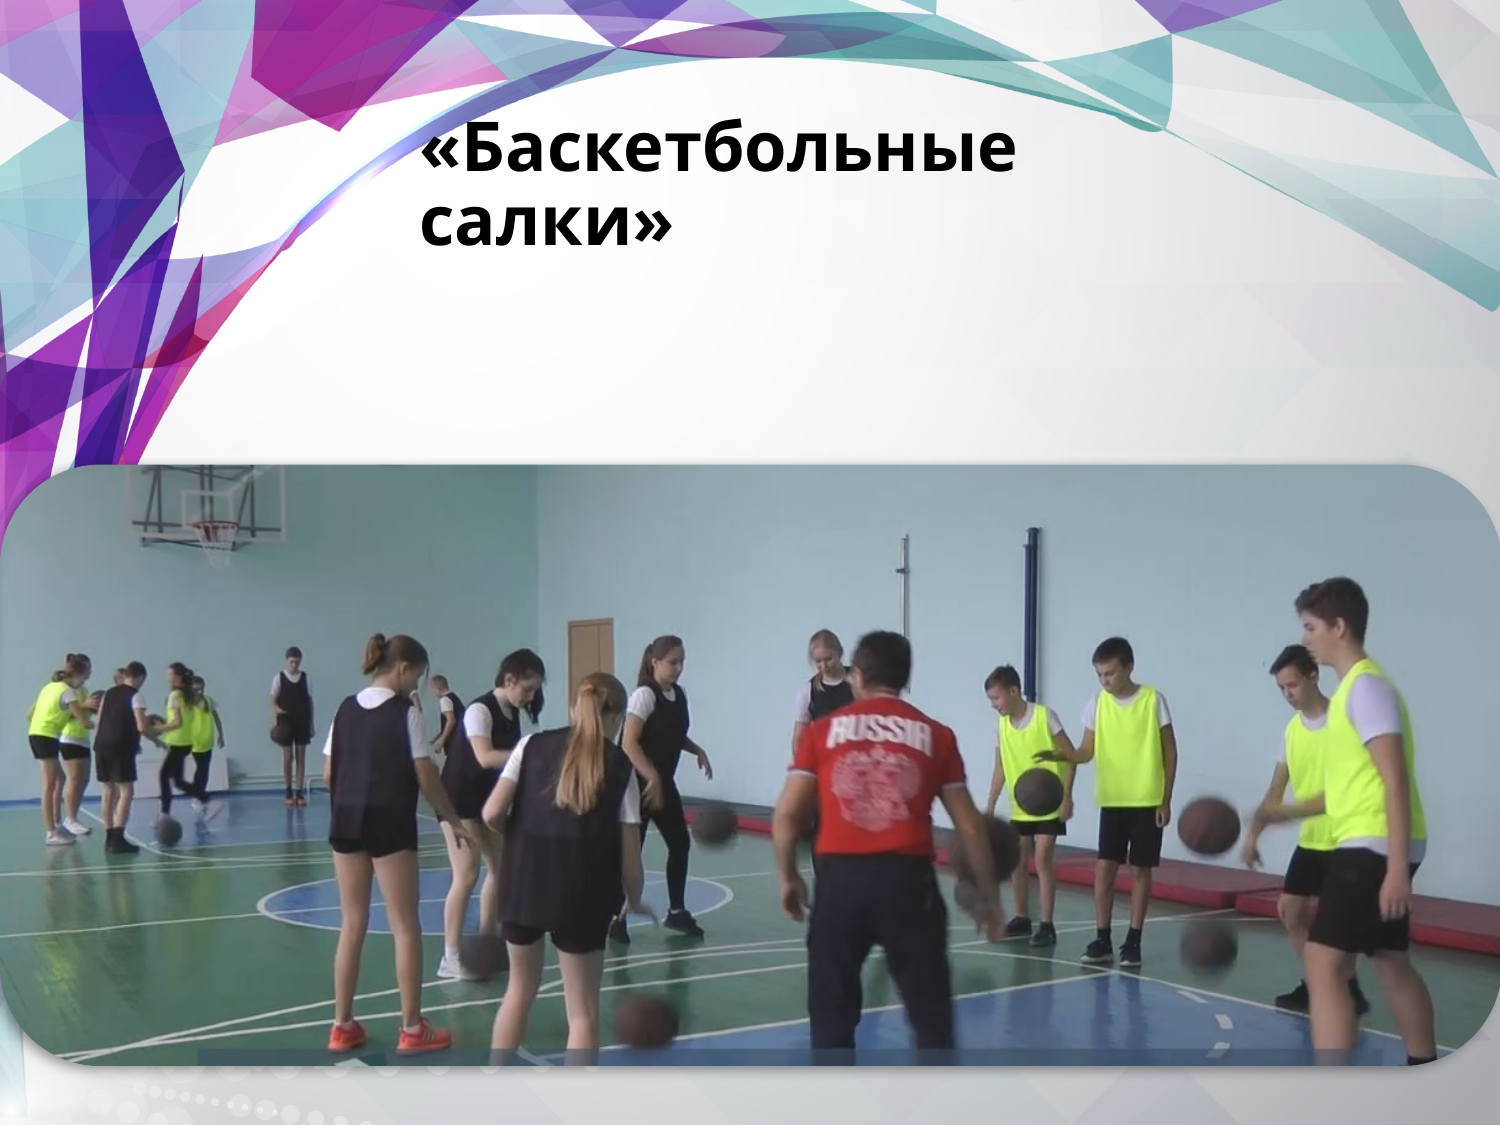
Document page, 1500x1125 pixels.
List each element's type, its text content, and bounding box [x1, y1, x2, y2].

picture [0, 0, 1500, 1125]
title «Баскетбольные салки» [404, 77, 1253, 295]
